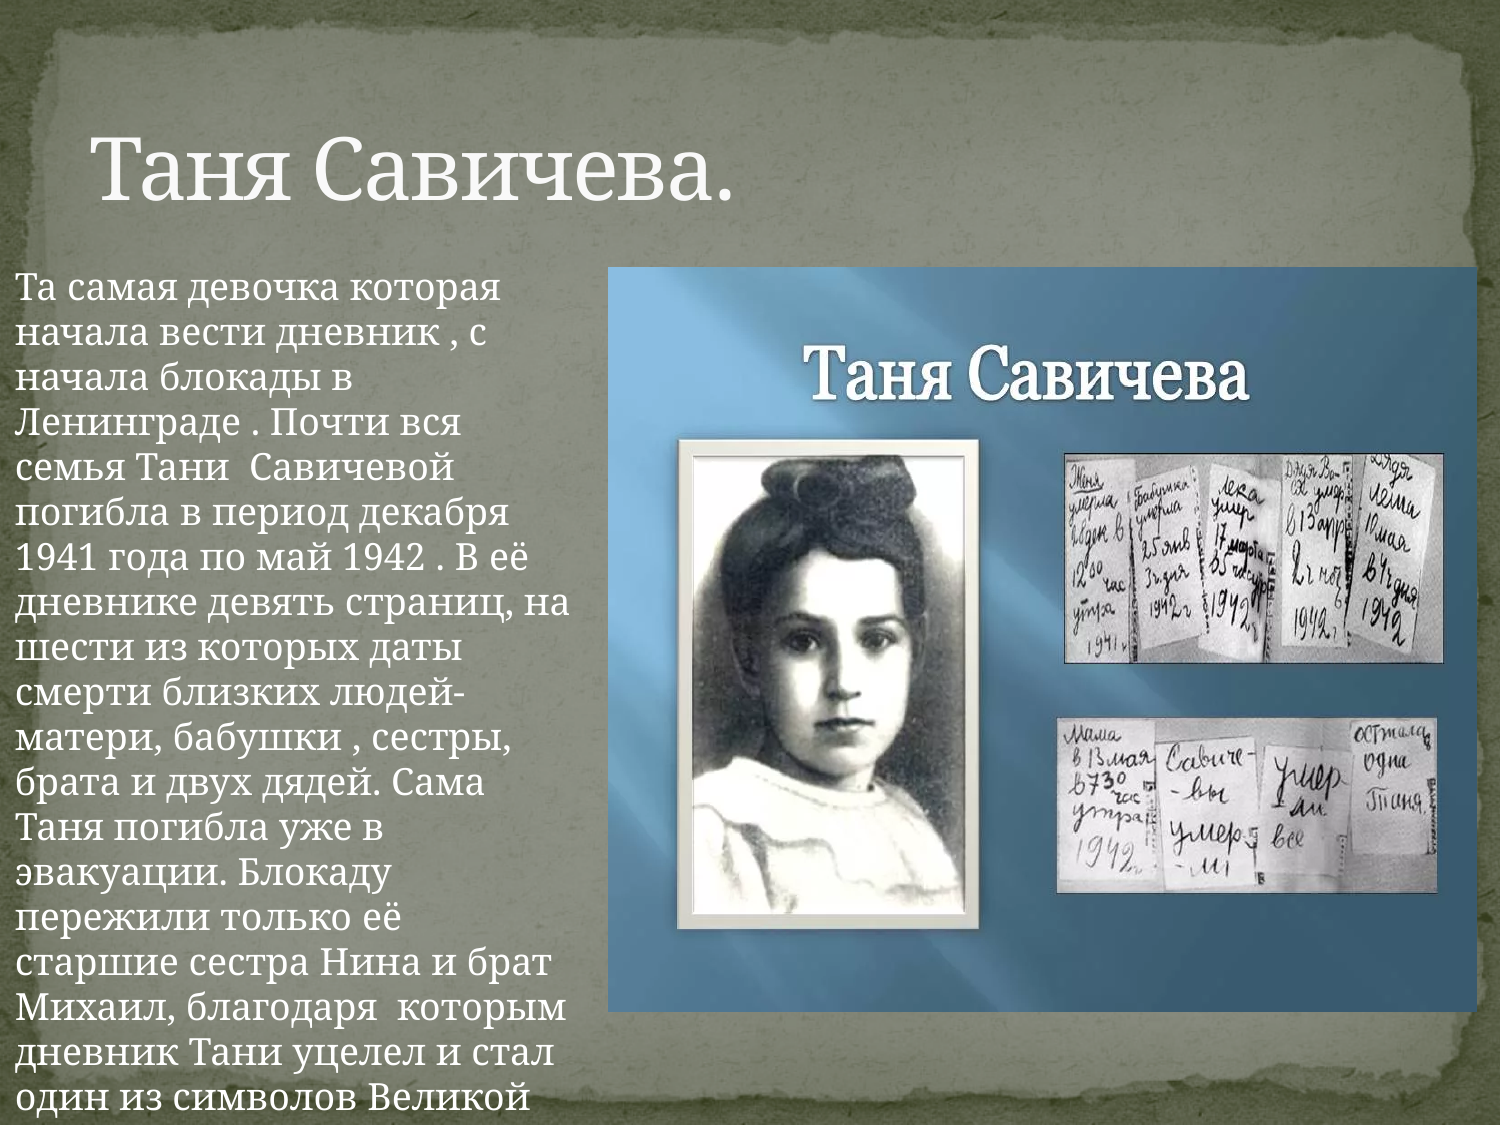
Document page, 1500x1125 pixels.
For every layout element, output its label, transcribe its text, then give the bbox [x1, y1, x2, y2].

picture [608, 267, 1477, 1012]
text_box Та самая девочка которая начала вести дневник , с начала блокады в Ленинграде . Почти вся семья Тани Савичевой погибла в период декабря 1941 года по май 1942 . В её дневнике девять страниц, на шести из которых даты смерти близких людей- матери, бабушки , сестры, брата и двух дядей. Сама Таня погибла уже в эвакуации. Блокаду пережили только её старшие сестра Нина и брат Михаил, благодаря которым дневник Тани уцелел и стал один из символов Великой Отечественной войны. [0, 255, 591, 1125]
title Таня Савичева. [74, 24, 1425, 225]
